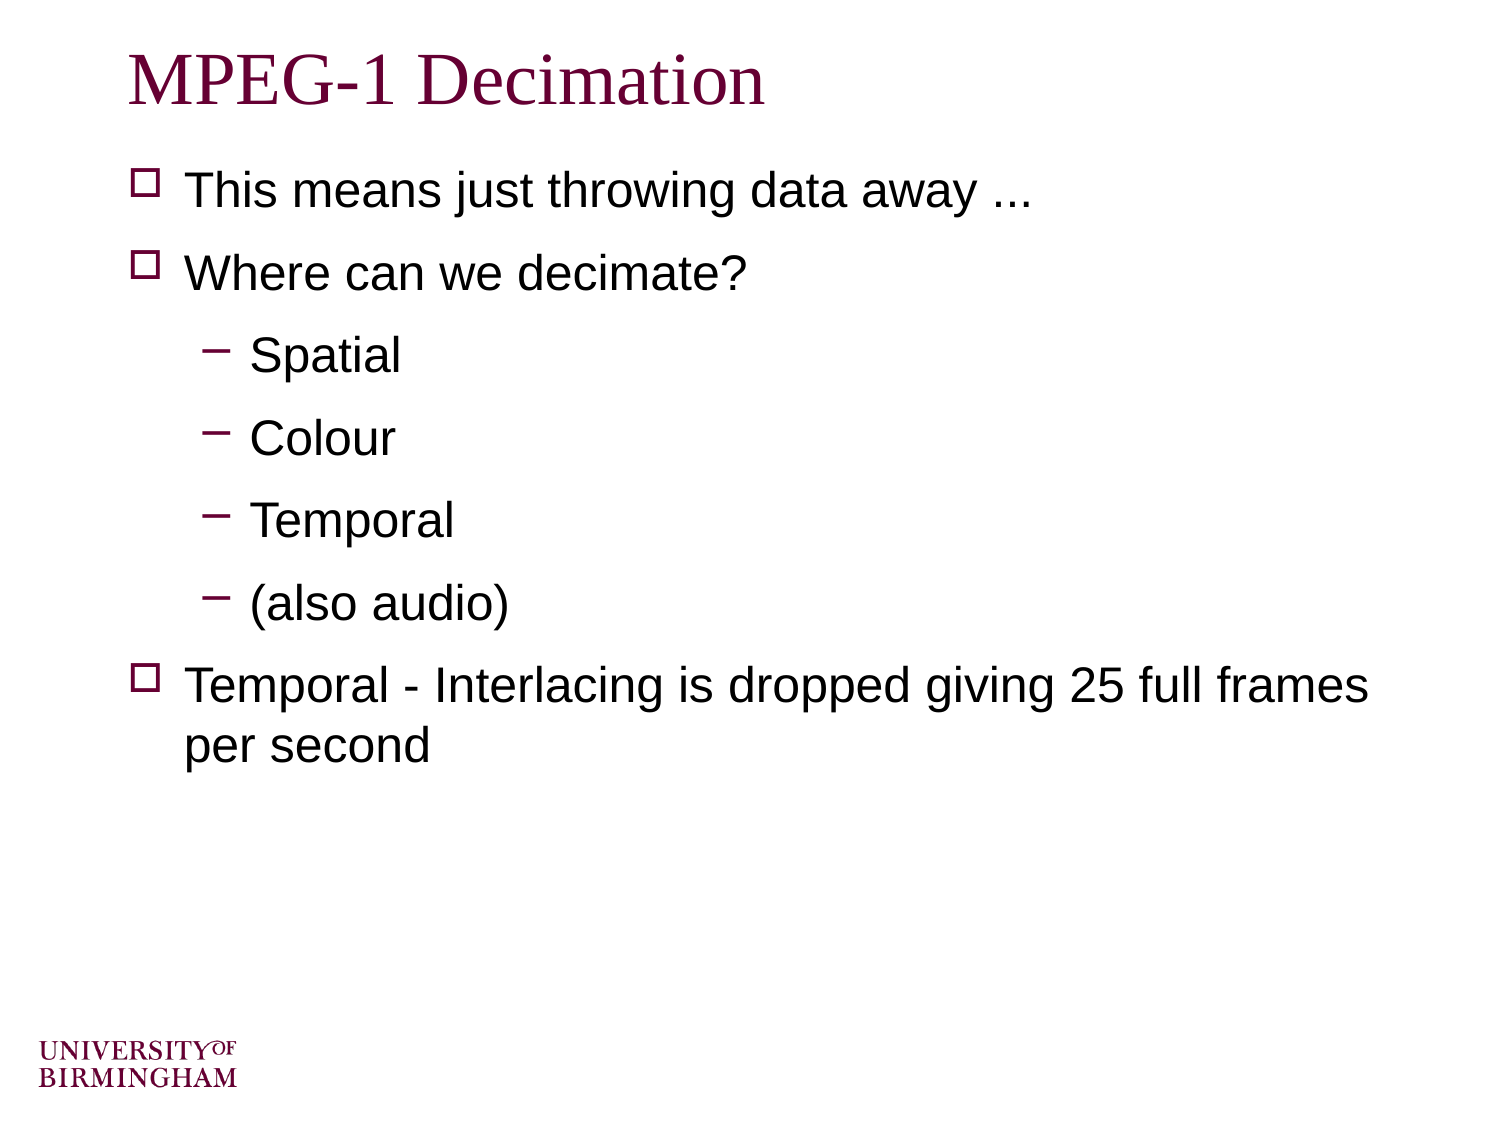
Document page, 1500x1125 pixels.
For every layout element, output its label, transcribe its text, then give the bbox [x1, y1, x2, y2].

list This means just throwing data away ... Where can we decimate? Spatial Colour Temporal (also audio) Temporal - Interlacing is dropped giving 25 full frames per second [112, 149, 1401, 1001]
title MPEG-1 Decimation [112, 0, 1388, 149]
picture [0, 1002, 275, 1125]
